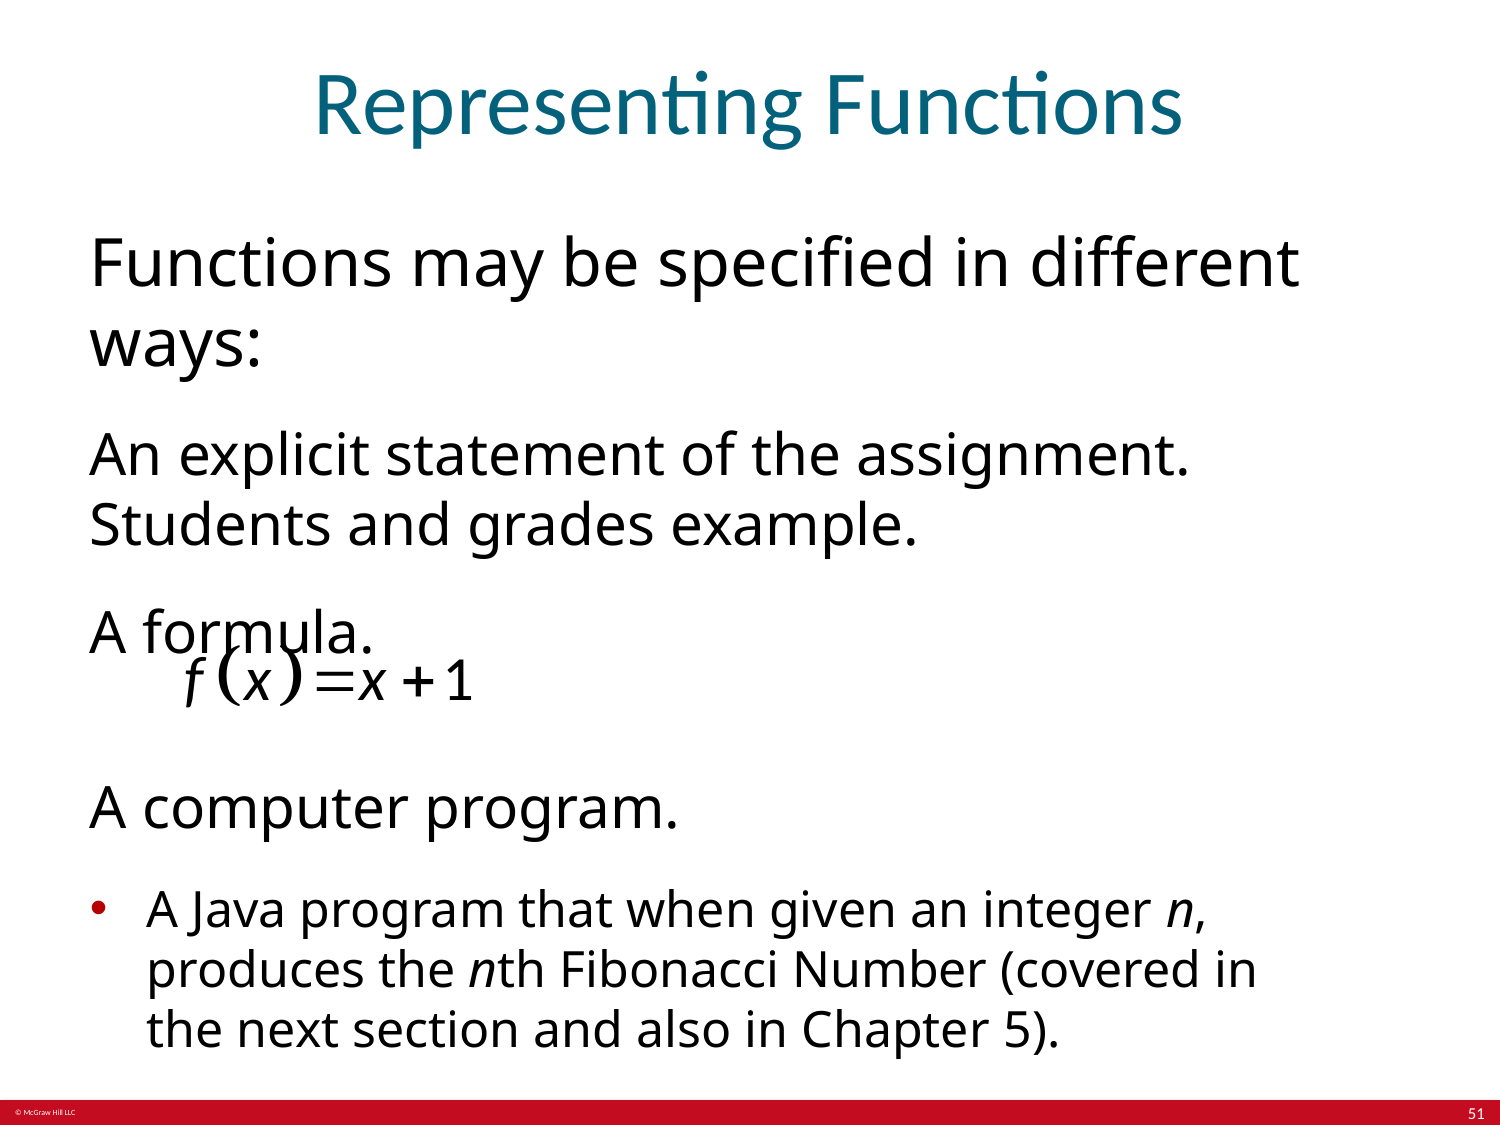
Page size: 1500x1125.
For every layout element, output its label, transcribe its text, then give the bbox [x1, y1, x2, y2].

text_box 51 [1424, 1099, 1500, 1125]
list Functions may be specified in different ways: An explicit statement of the assignment. Students and grades example. A formula. [75, 212, 1375, 600]
title Representing Functions [0, 0, 1500, 195]
list A computer program. A Java program that when given an integer n, produces the nth Fibonacci Number (covered in the next section and also in Chapter 5). [75, 762, 1350, 1063]
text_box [167, 632, 483, 738]
